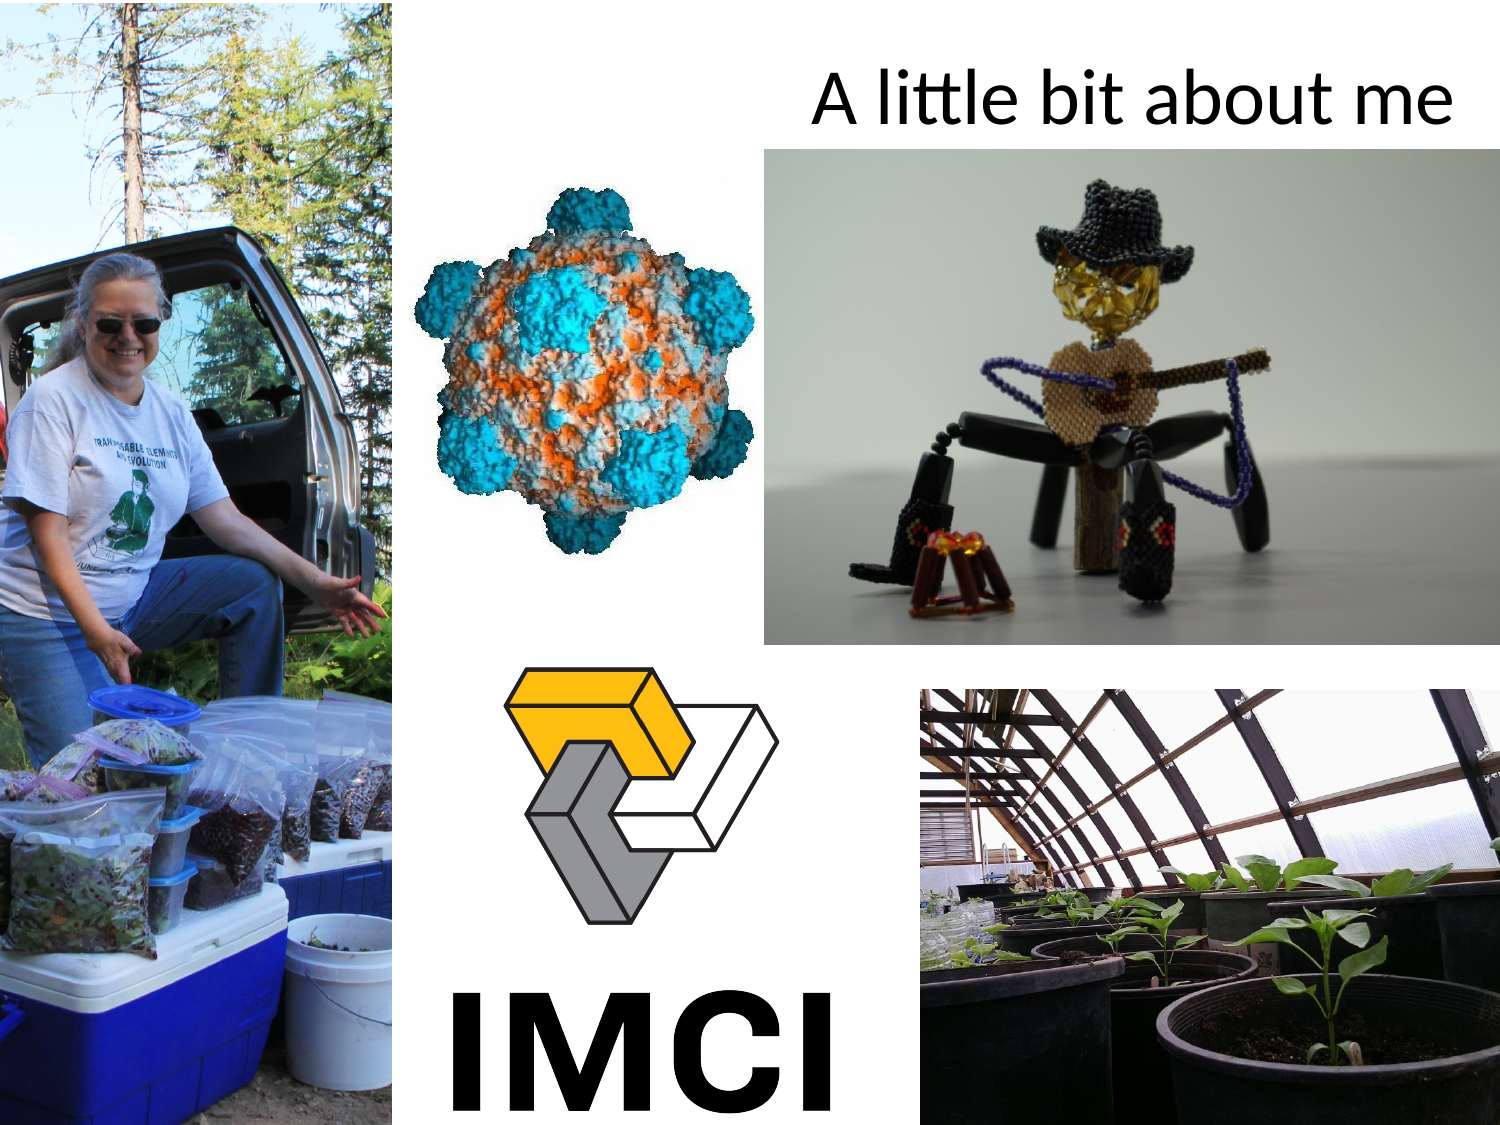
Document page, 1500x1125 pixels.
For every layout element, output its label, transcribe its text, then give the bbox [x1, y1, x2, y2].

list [921, 689, 1500, 1125]
picture [0, 2, 916, 1125]
picture [764, 149, 1500, 646]
picture [409, 171, 761, 562]
title A little bit about me [745, 0, 1500, 169]
